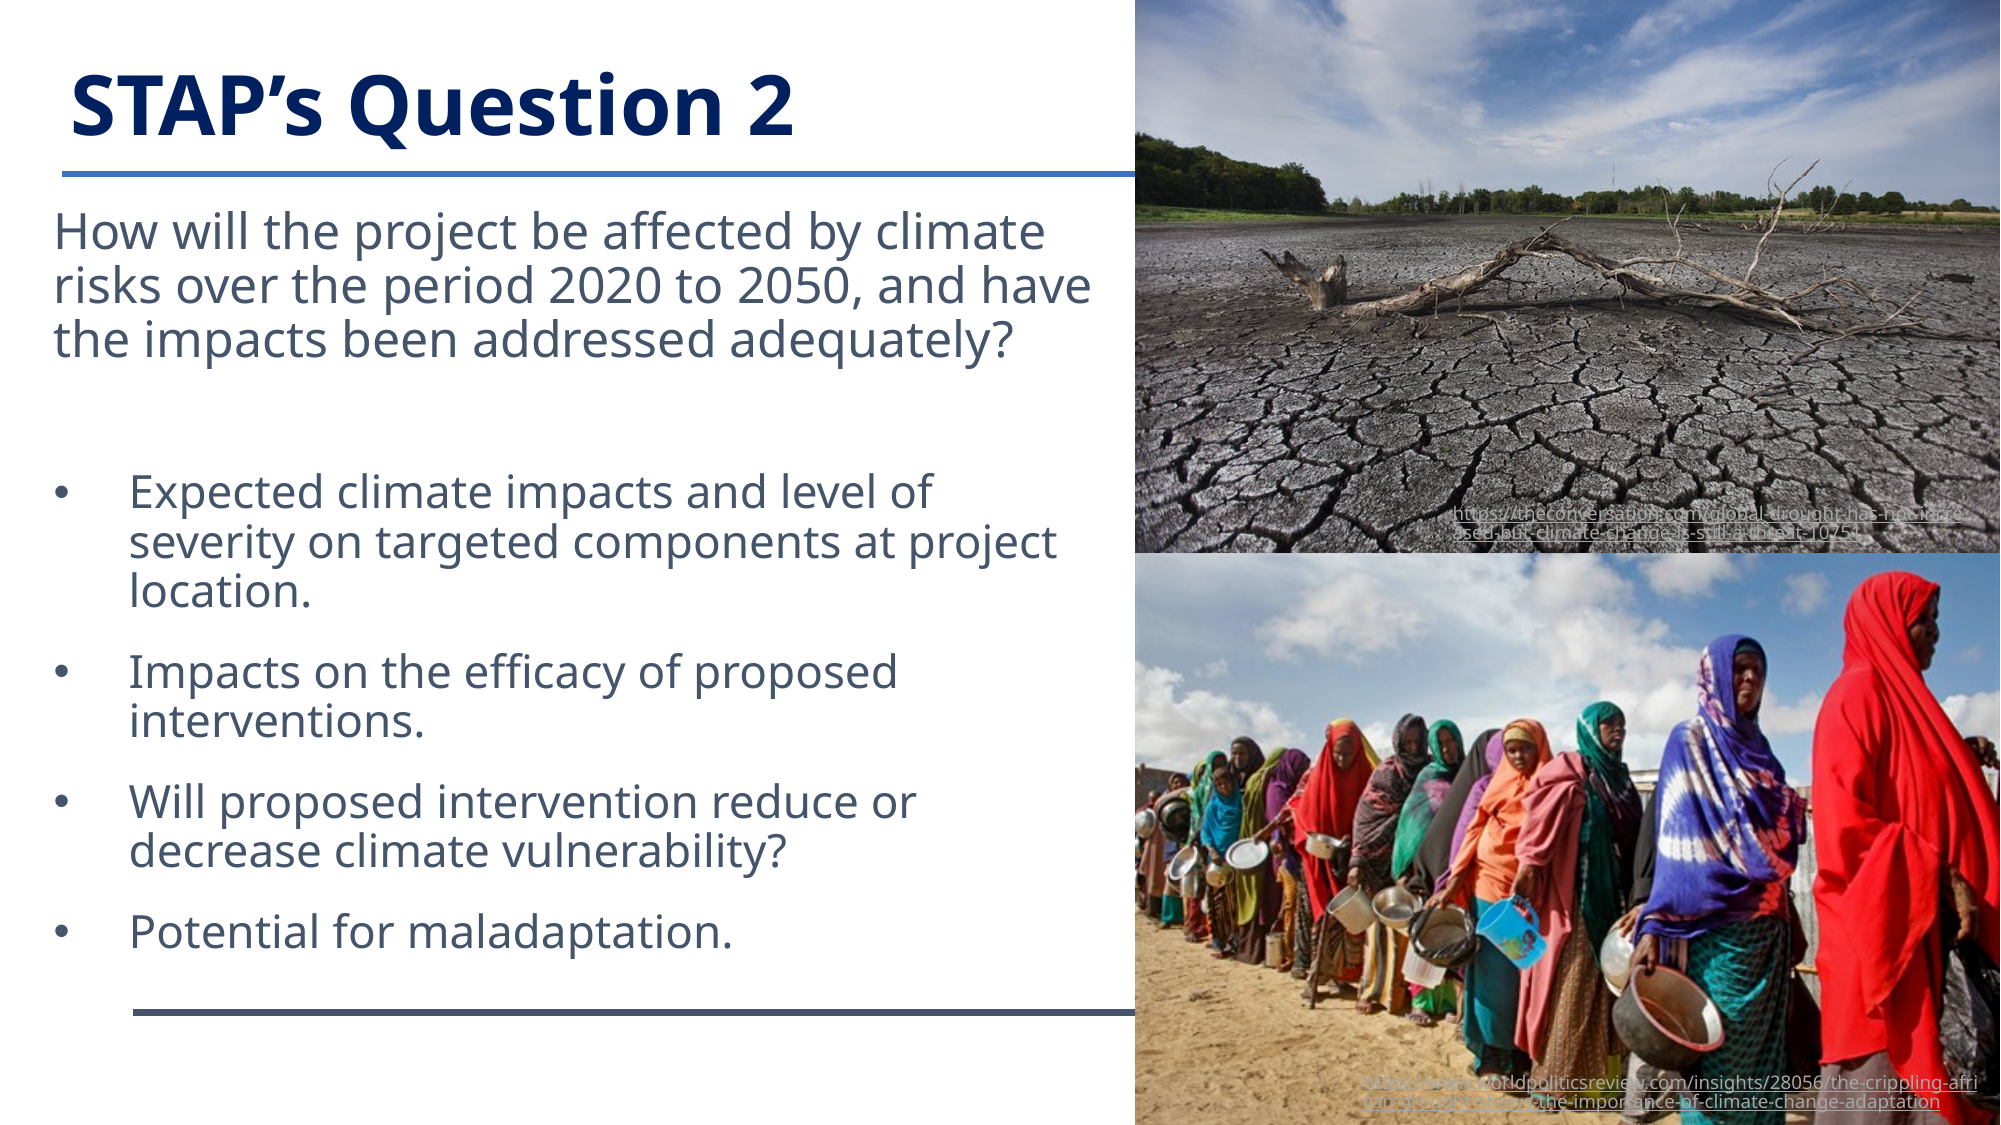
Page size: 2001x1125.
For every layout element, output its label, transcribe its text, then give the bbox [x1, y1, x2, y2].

title STAP’s Question 2 [55, 68, 1102, 160]
text_box How will the project be affected by climate risks over the period 2020 to 2050, and have the impacts been addressed adequately? Expected climate impacts and level of severity on targeted components at project location. Impacts on the efficacy of proposed interventions. Will proposed intervention reduce or decrease climate vulnerability? Potential for maladaptation. [38, 160, 1119, 1003]
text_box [1134, 0, 2000, 1125]
